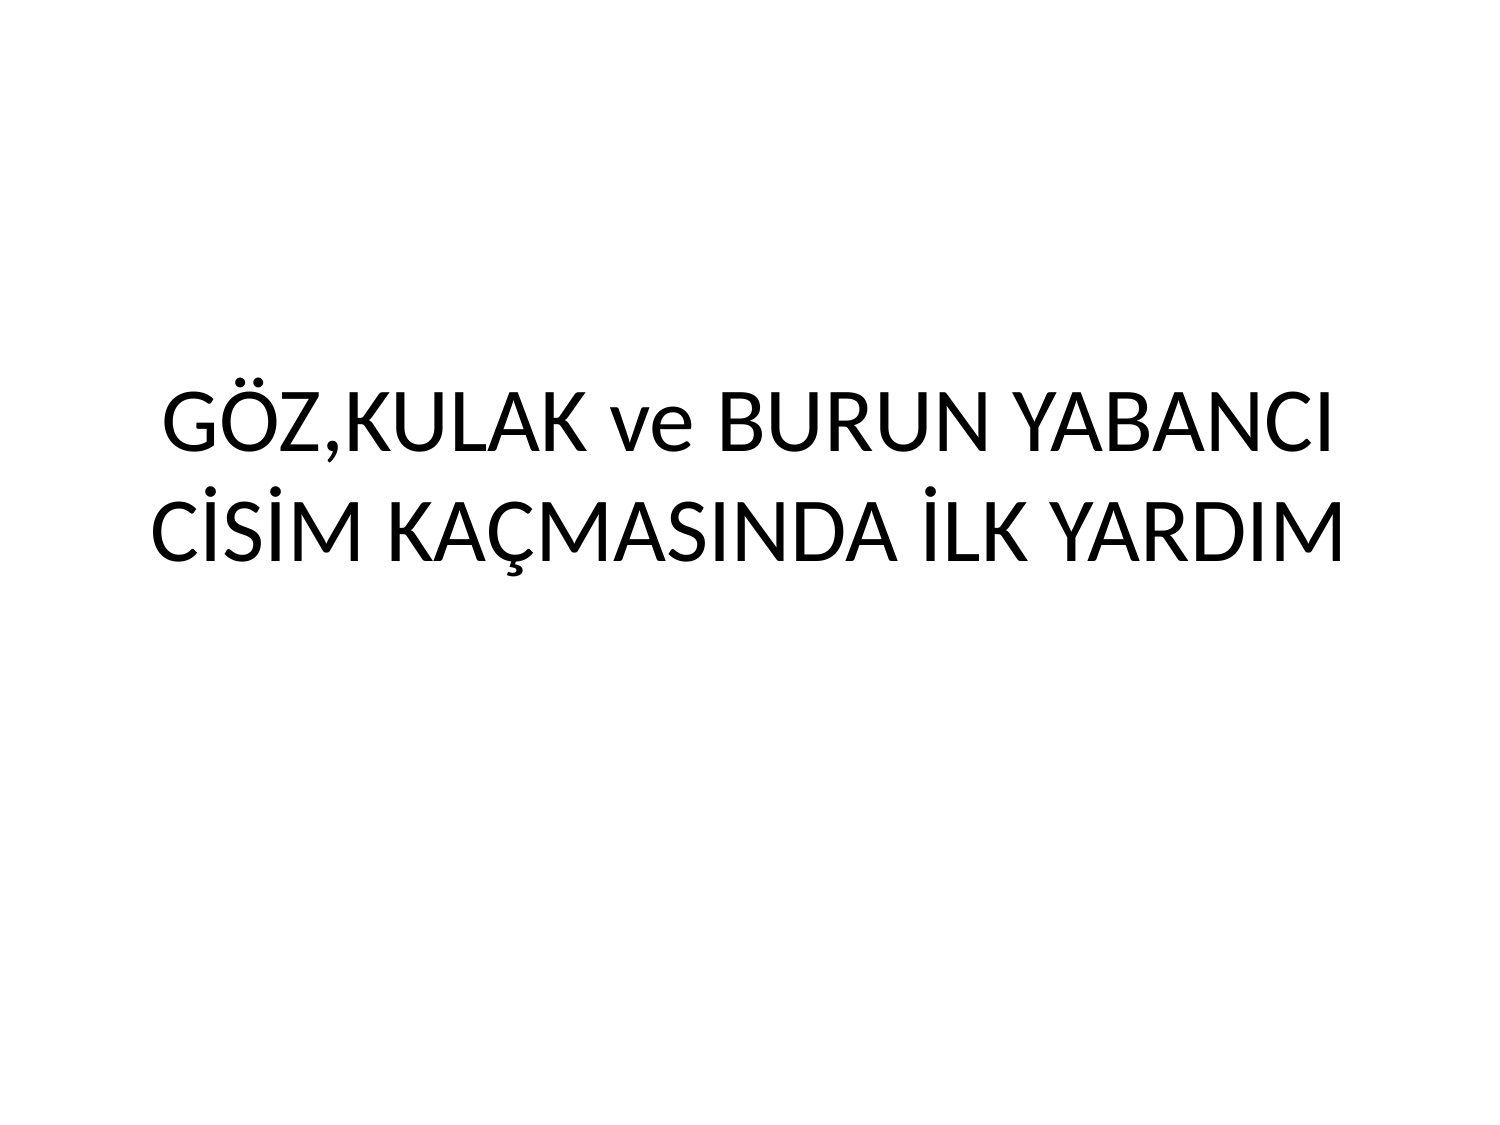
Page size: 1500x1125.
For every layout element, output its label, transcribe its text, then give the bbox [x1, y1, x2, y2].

title GÖZ,KULAK ve BURUN YABANCI CİSİM KAÇMASINDA İLK YARDIM [112, 349, 1388, 591]
